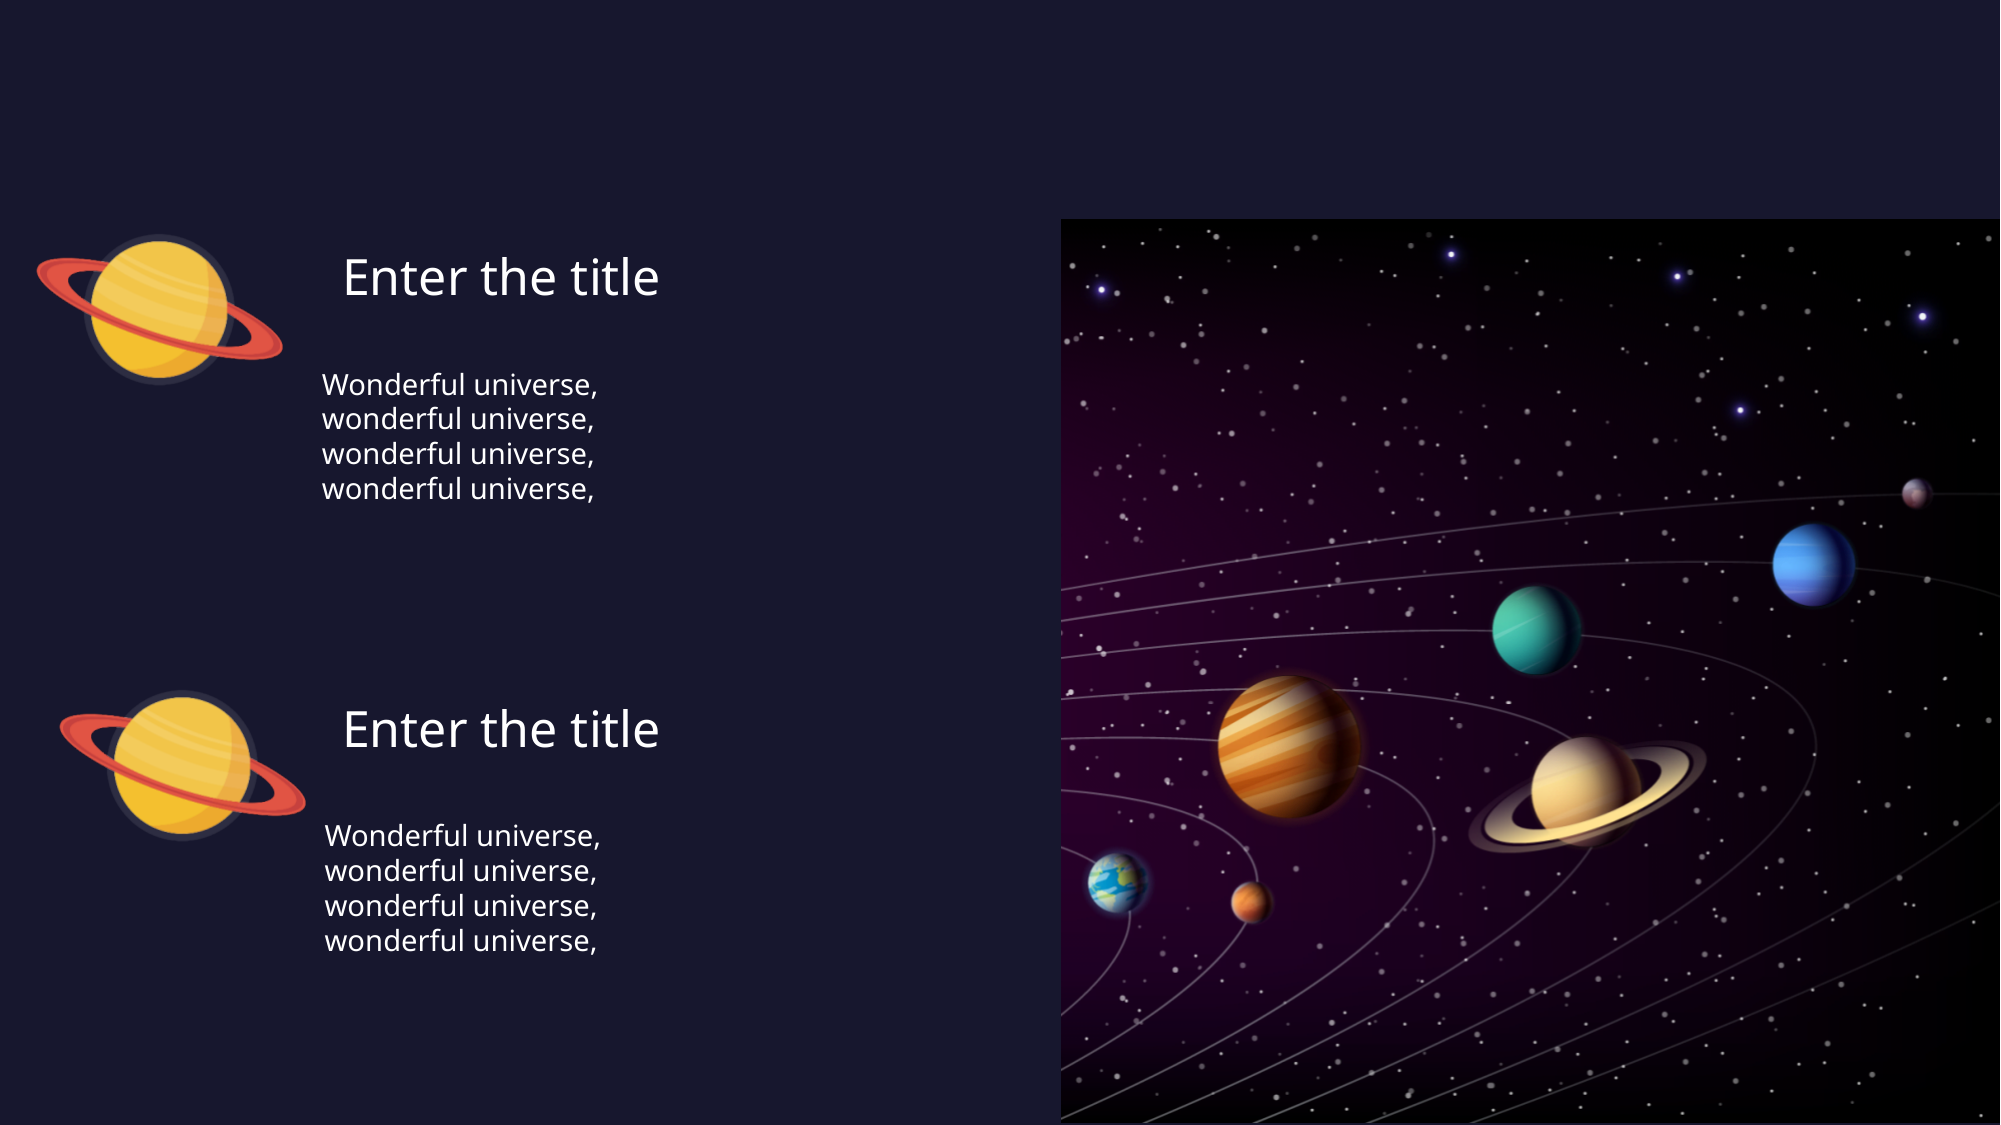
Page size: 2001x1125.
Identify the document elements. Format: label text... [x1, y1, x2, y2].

text_box Enter the title Wonderful universe, wonderful universe, wonderful universe, wonderful universe, [307, 238, 697, 513]
picture [1060, 219, 2000, 1123]
text_box Enter the title Wonderful universe, wonderful universe, wonderful universe, wonderful universe, [309, 690, 694, 965]
picture [10, 160, 310, 460]
picture [33, 616, 333, 916]
